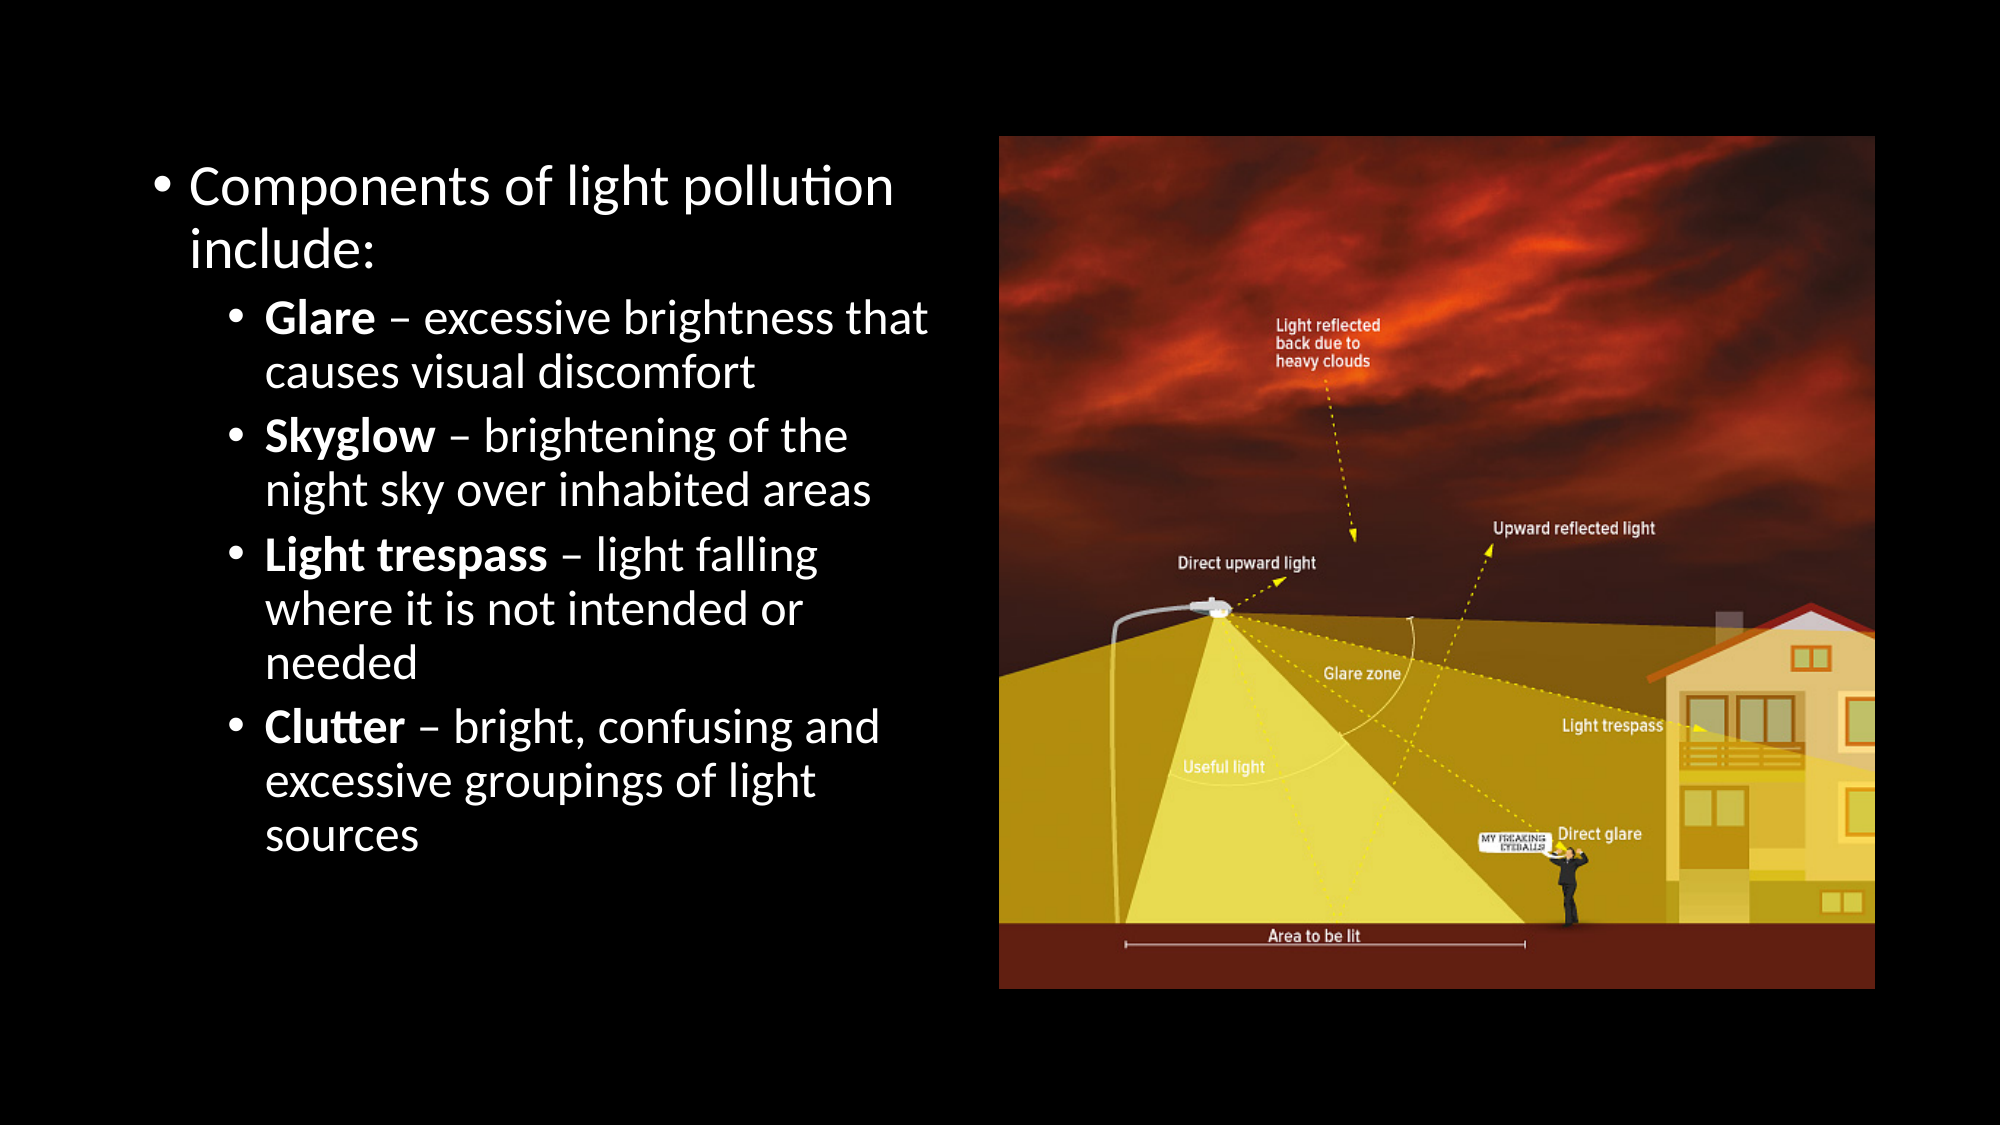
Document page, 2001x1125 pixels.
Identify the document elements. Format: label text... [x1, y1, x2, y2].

list Components of light pollution include: Glare – excessive brightness that causes visual discomfort Skyglow – brightening of the night sky over inhabited areas Light trespass – light falling where it is not intended or needed Clutter – bright, confusing and excessive groupings of light sources [137, 147, 971, 1014]
picture [999, 136, 1875, 989]
